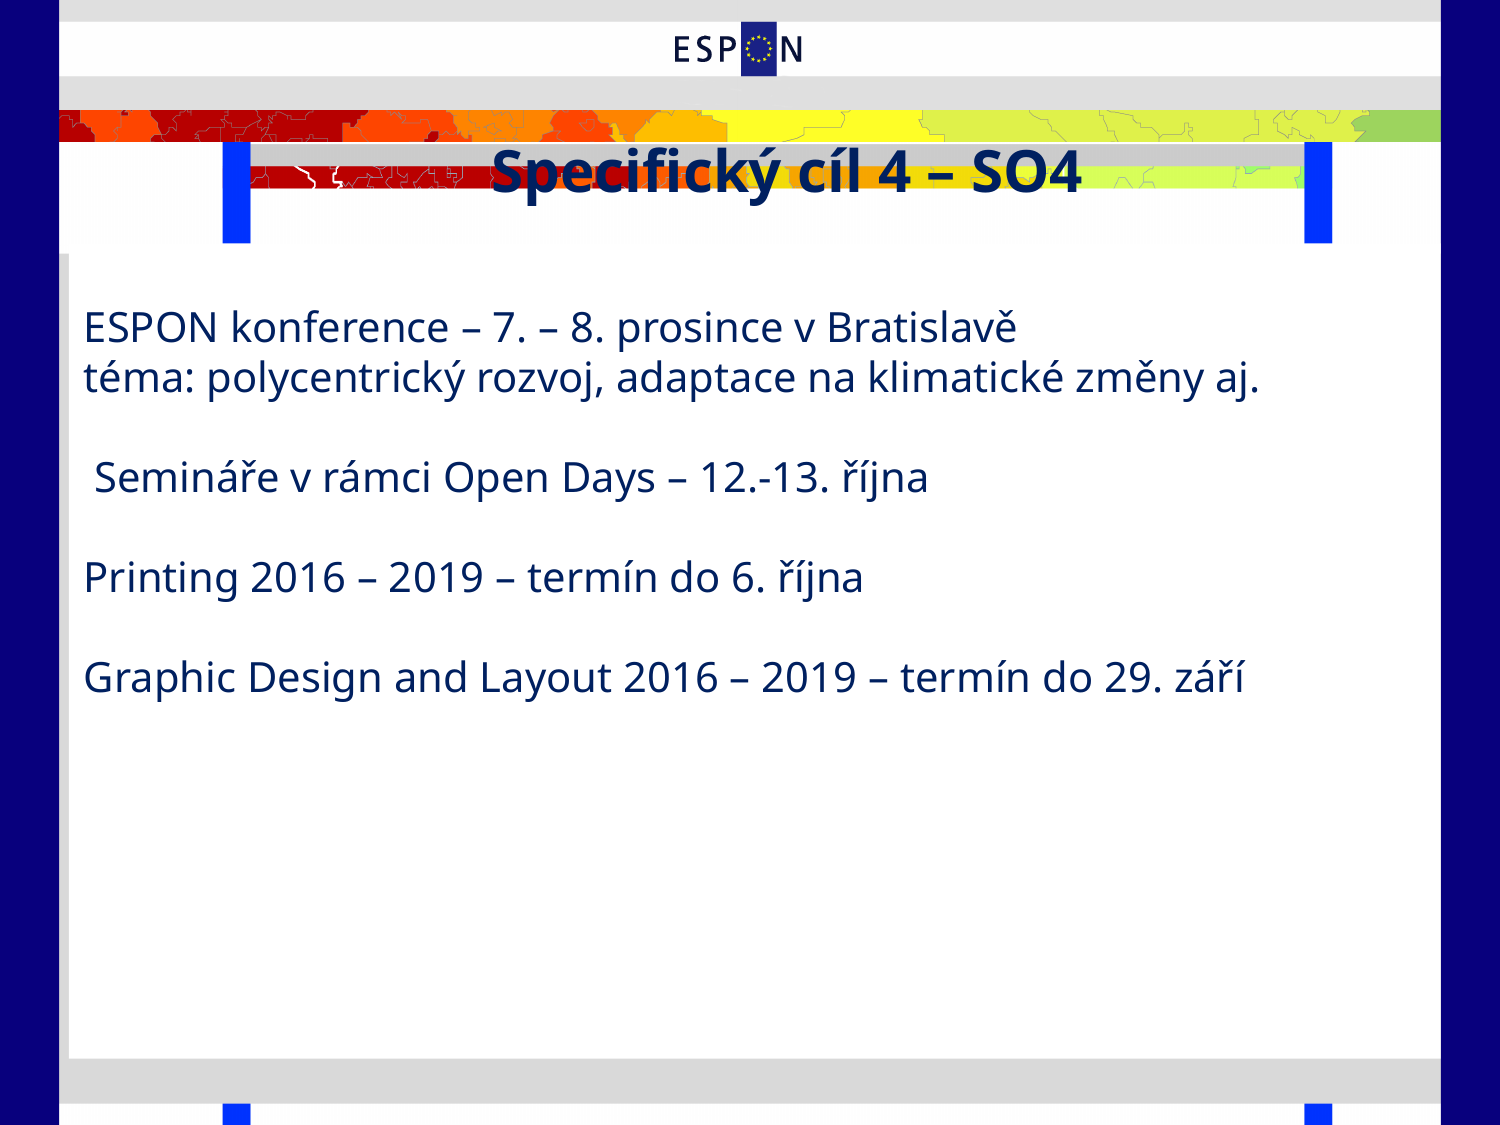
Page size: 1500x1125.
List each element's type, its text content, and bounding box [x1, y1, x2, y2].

text_box ESPON konference – 7. – 8. prosince v Bratislavě téma: polycentrický rozvoj, adaptace na klimatické změny aj. Semináře v rámci Open Days – 12.-13. října Printing 2016 – 2019 – termín do 6. října Graphic Design and Layout 2016 – 2019 – termín do 29. září [68, 243, 1441, 1059]
picture [60, 142, 1440, 253]
text_box Specifický cíl 4 – SO4 [74, 125, 1425, 213]
picture [60, 1104, 1440, 1125]
